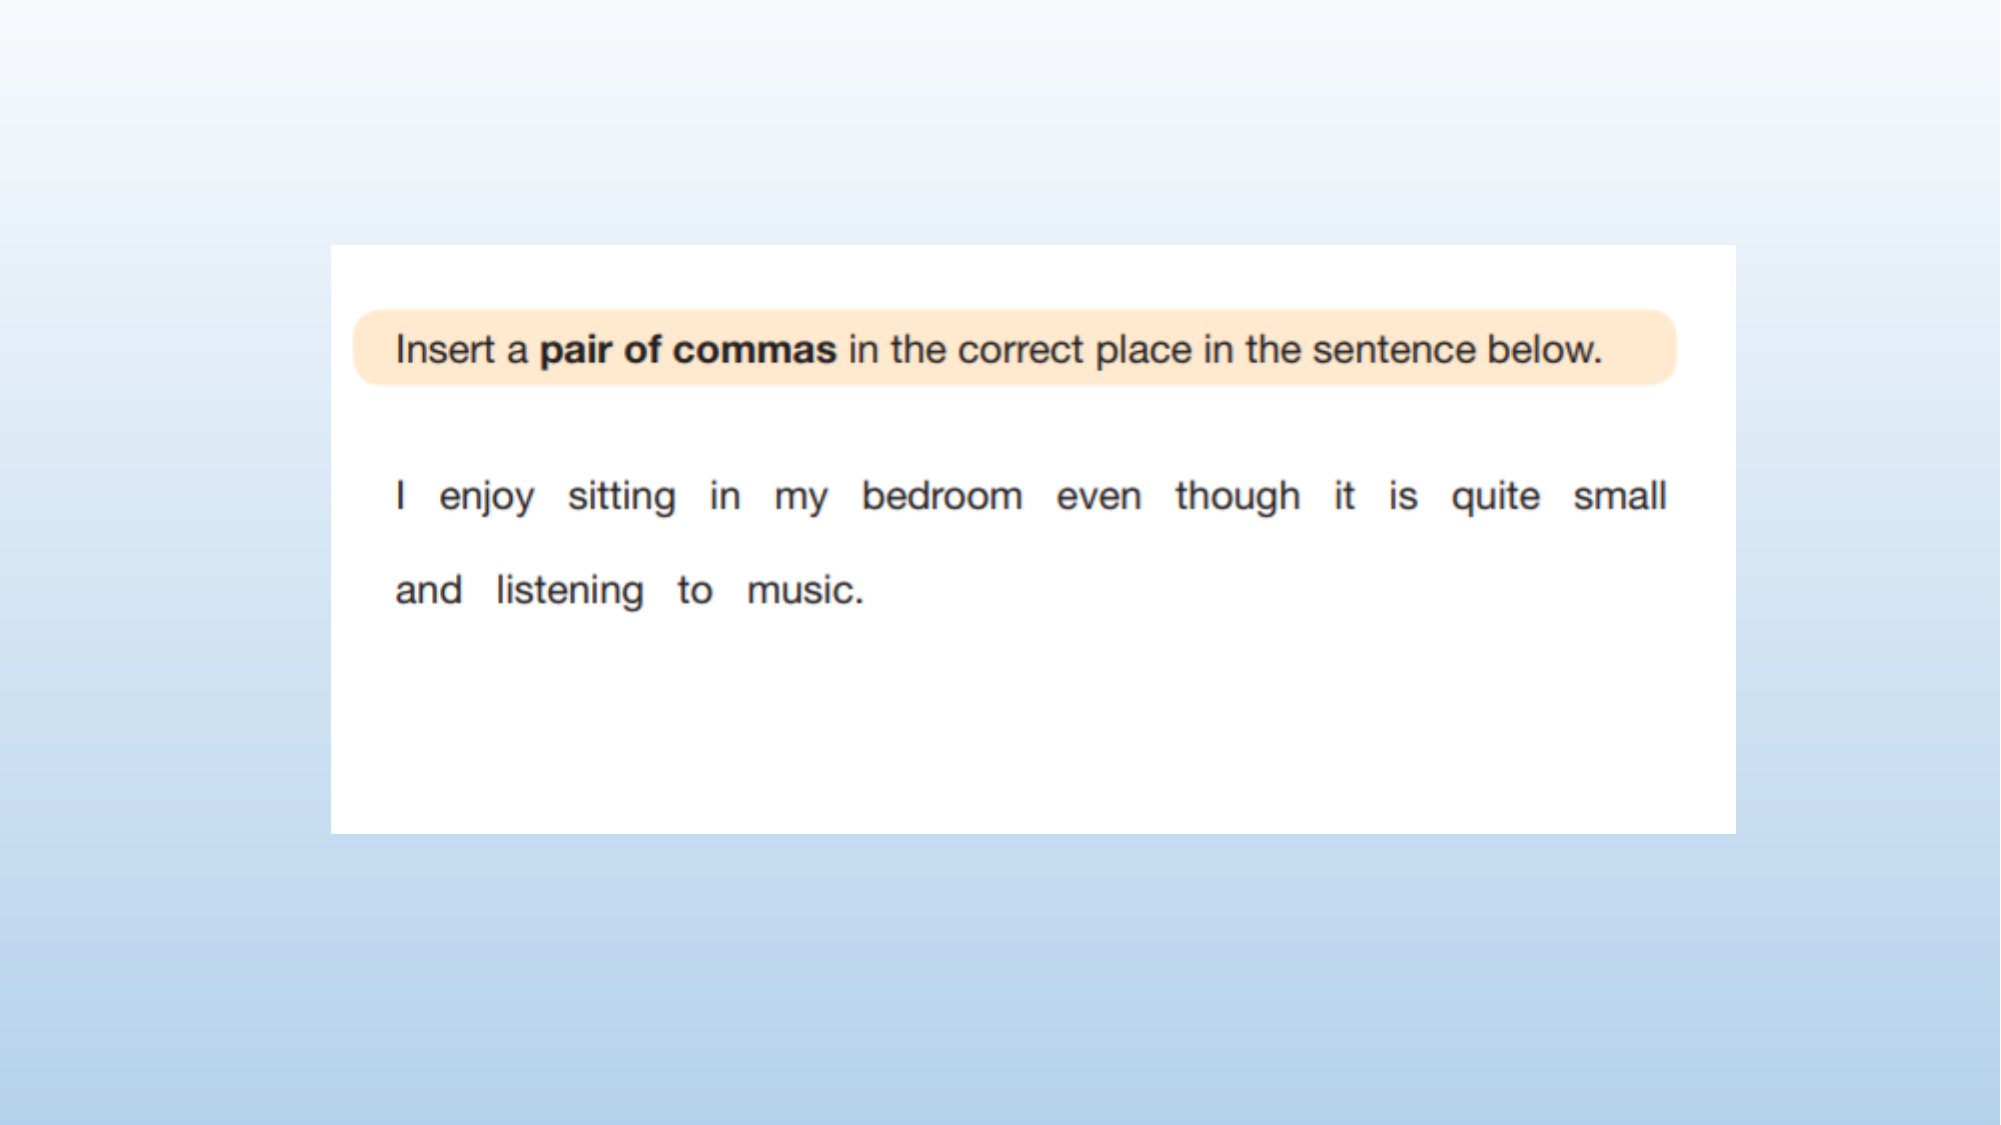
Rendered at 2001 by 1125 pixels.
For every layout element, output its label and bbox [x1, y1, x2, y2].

picture [331, 245, 1736, 835]
